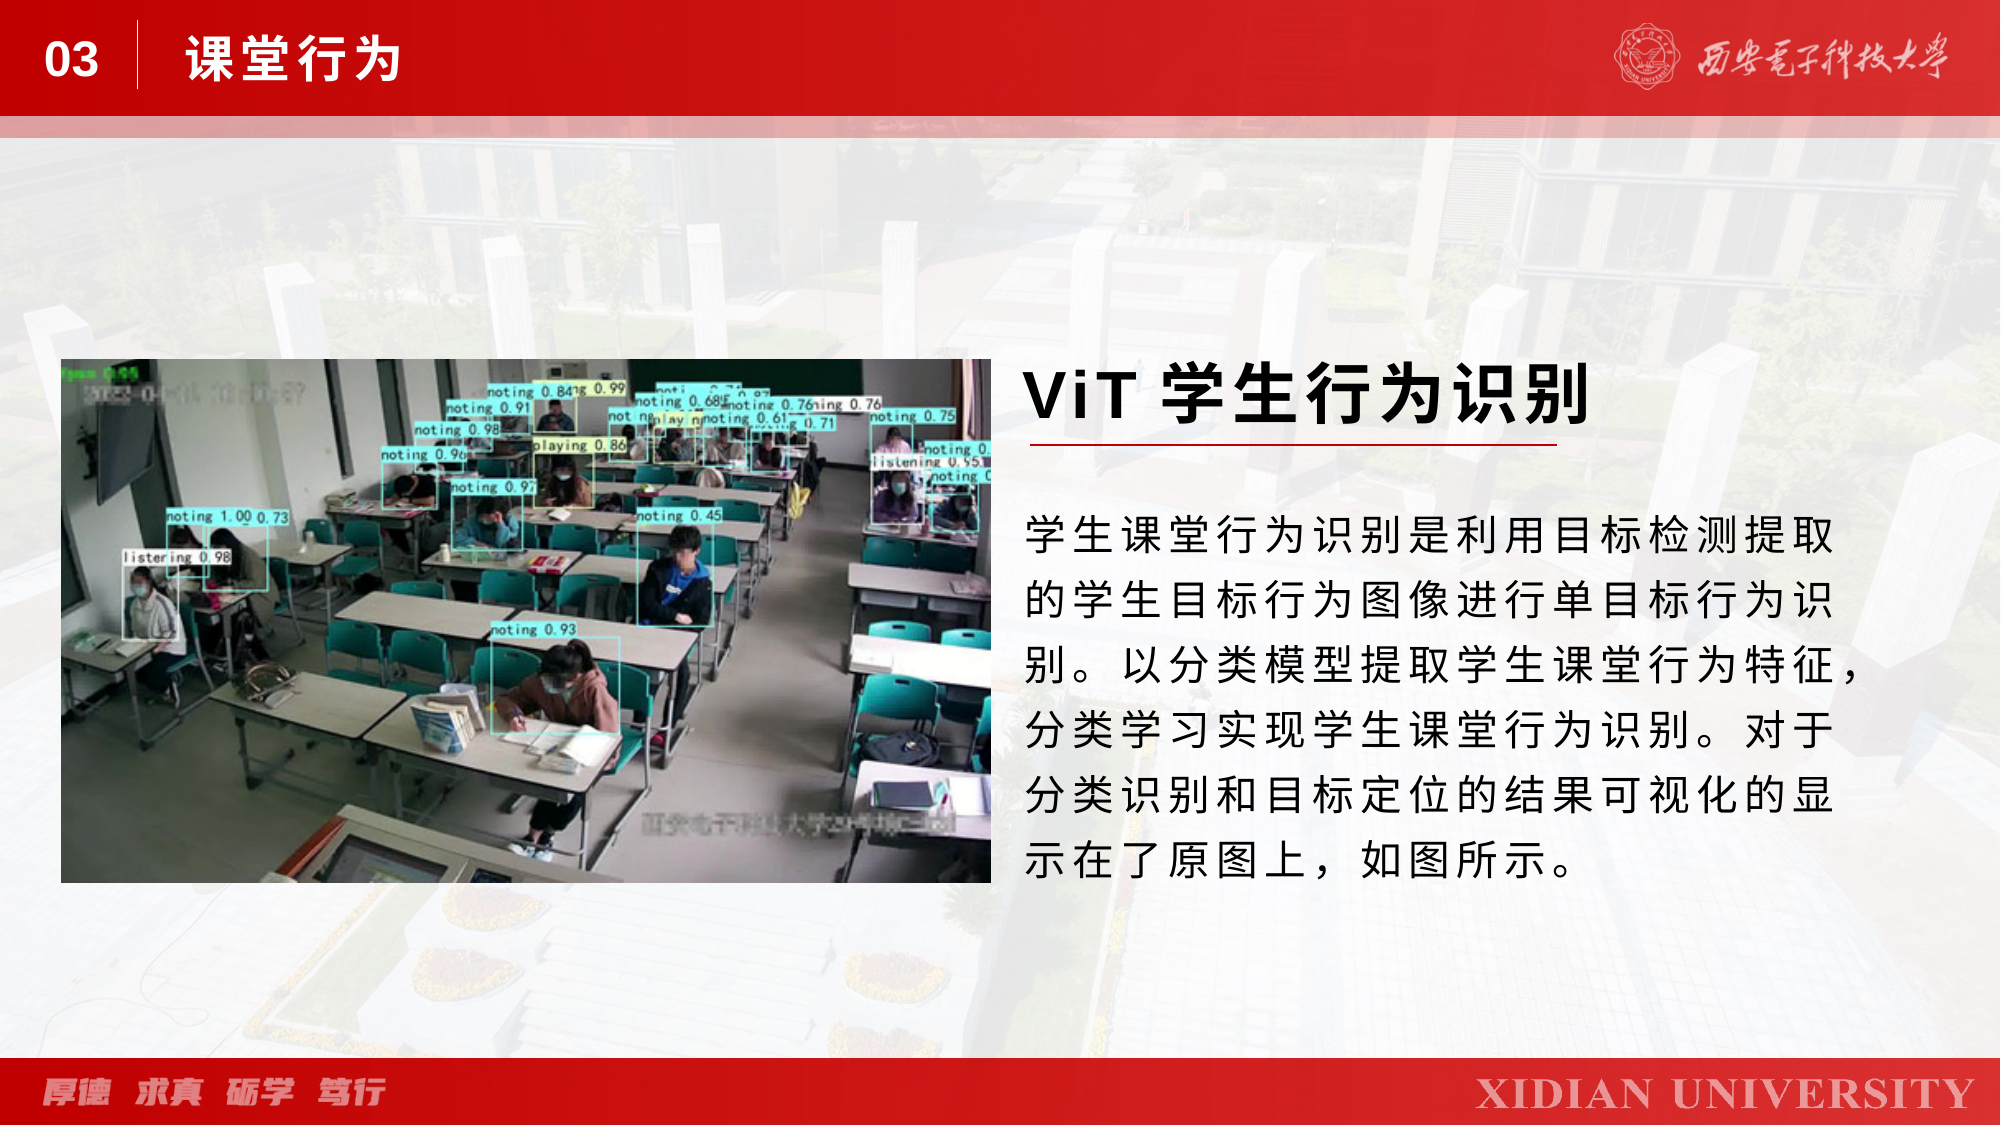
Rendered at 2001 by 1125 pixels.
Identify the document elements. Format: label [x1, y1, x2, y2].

picture [61, 359, 991, 883]
text_box [0, 0, 2000, 1125]
text_box [21, 22, 1975, 1125]
